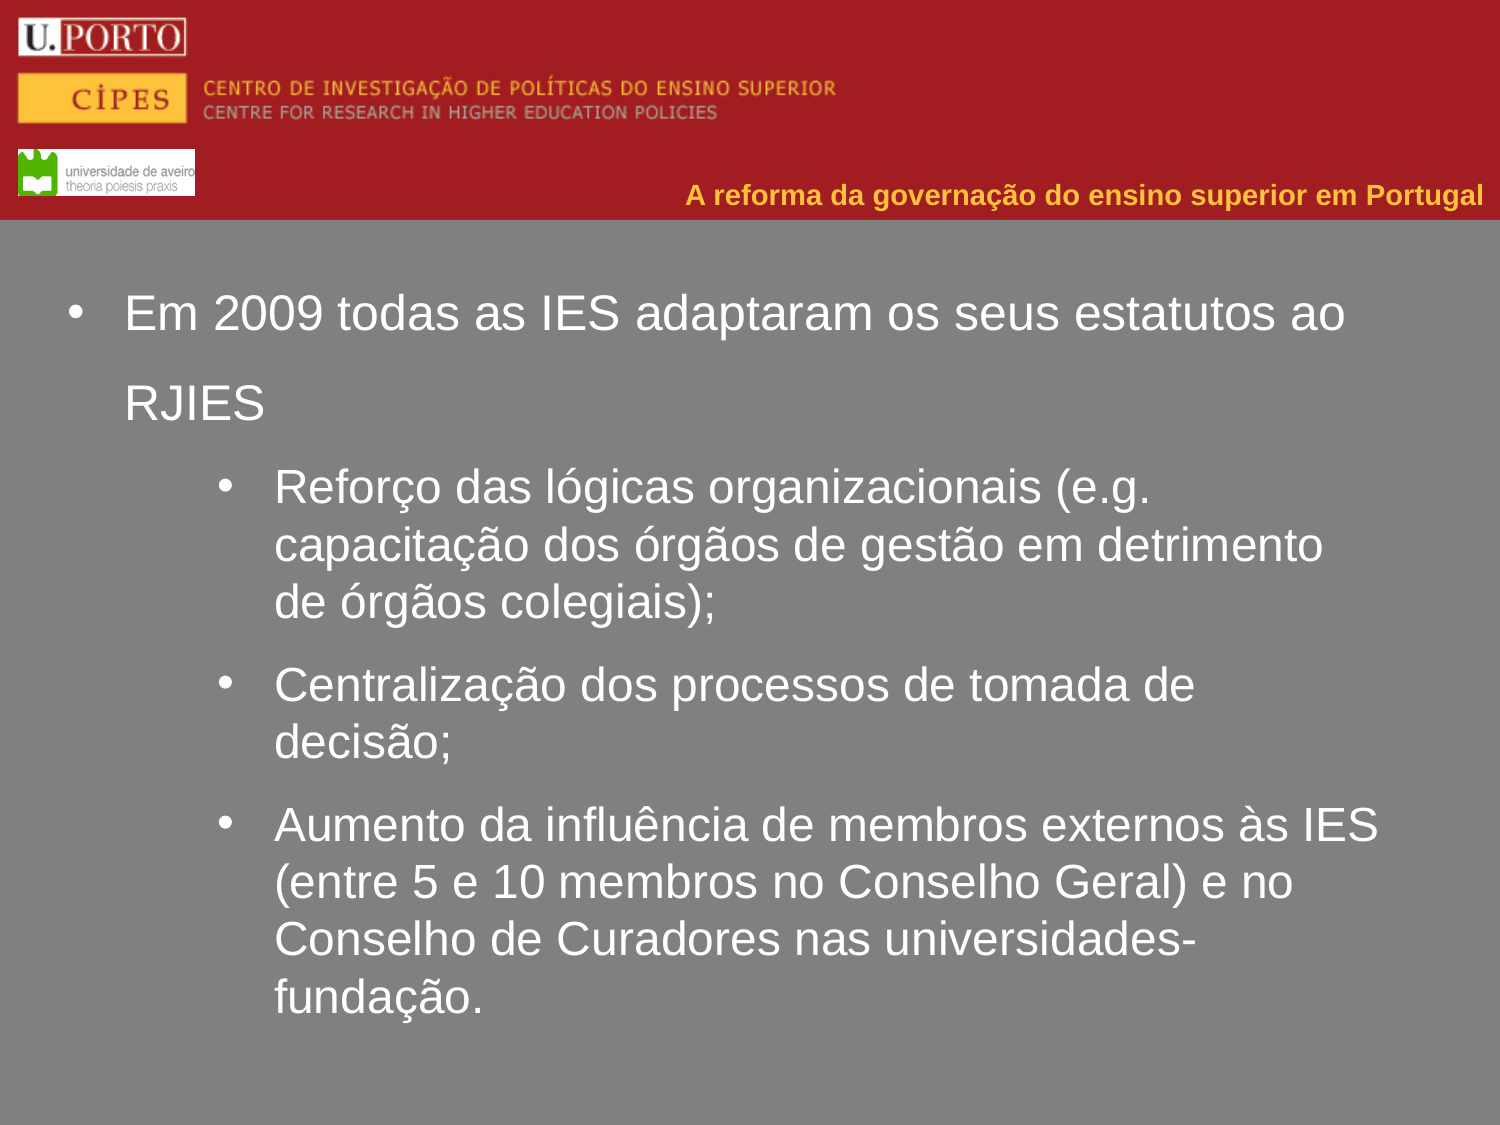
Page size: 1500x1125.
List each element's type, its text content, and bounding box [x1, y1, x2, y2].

text_box A reforma da governação do ensino superior em Portugal [625, 151, 1500, 219]
picture [0, 0, 844, 141]
picture [17, 148, 196, 197]
text_box Em 2009 todas as IES adaptaram os seus estatutos ao RJIES Reforço das lógicas organizacionais (e.g. capacitação dos órgãos de gestão em detrimento de órgãos colegiais); Centralização dos processos de tomada de decisão; Aumento da influência de membros externos às IES (entre 5 e 10 membros no Conselho Geral) e no Conselho de Curadores nas universidades-fundação. [53, 243, 1400, 1125]
